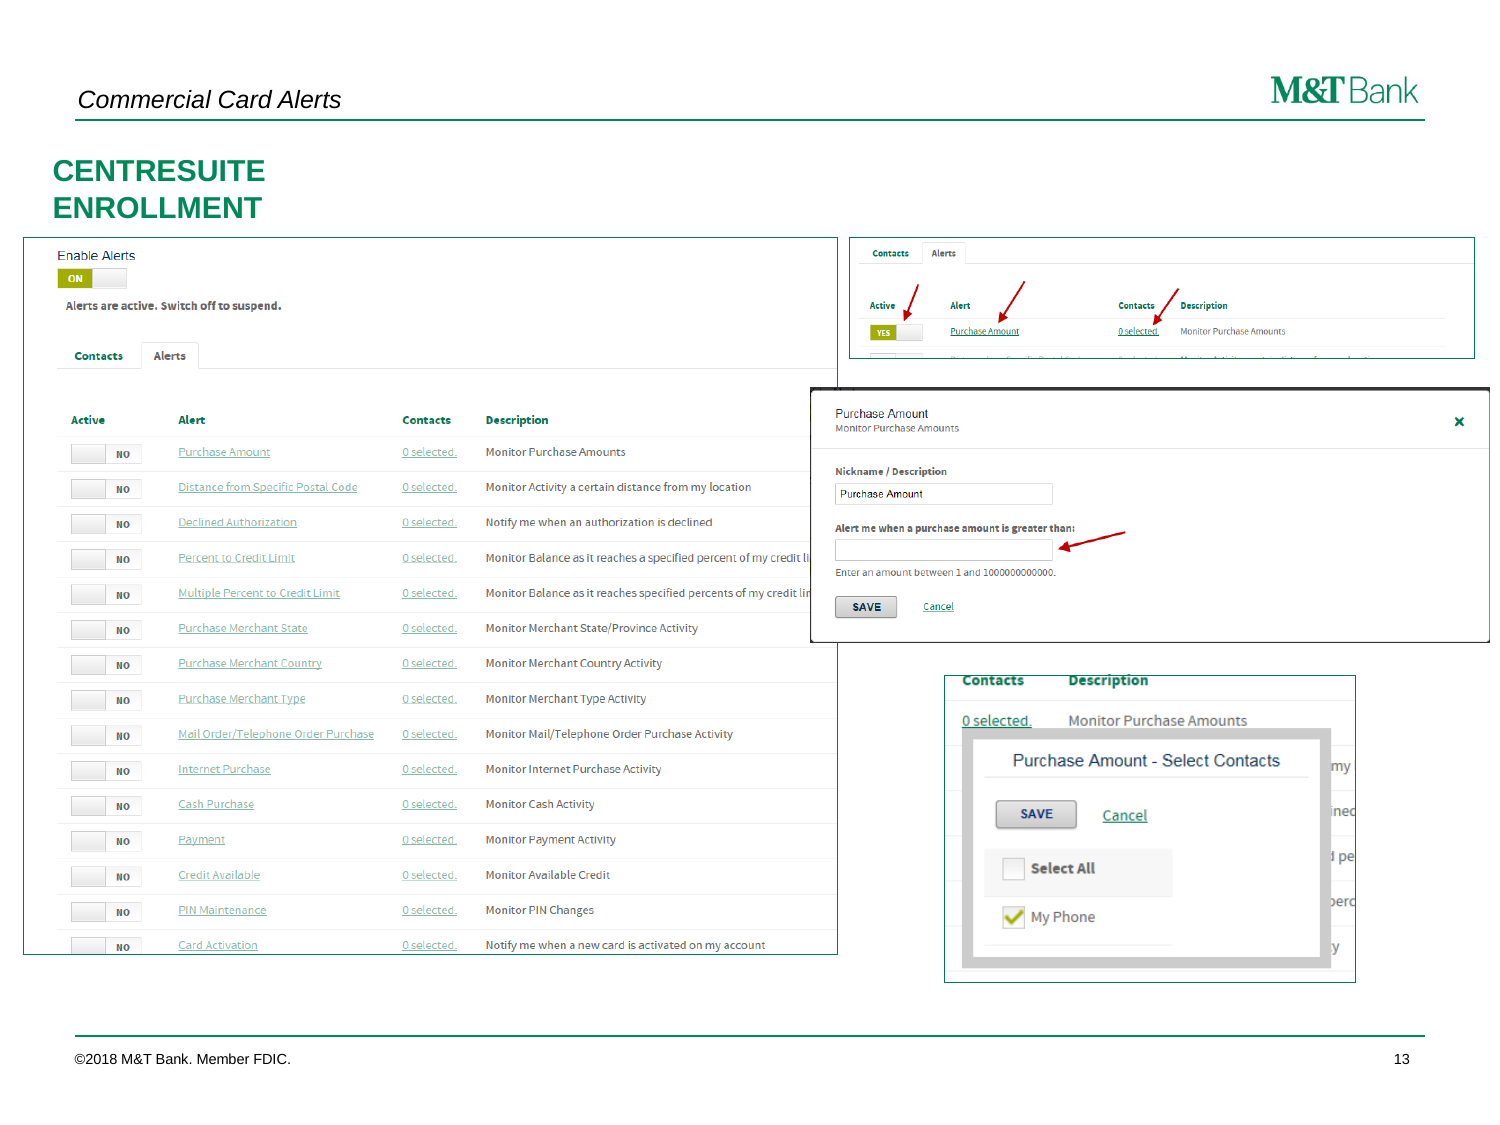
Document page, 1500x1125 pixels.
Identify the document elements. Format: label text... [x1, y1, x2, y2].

slide_number 13 [1074, 1042, 1425, 1103]
picture [849, 237, 1476, 359]
picture [944, 674, 1356, 983]
picture [23, 237, 1490, 955]
picture [1261, 65, 1426, 111]
list Commercial Card Alerts [62, 64, 1240, 117]
title CentreSuite Enrollment [37, 137, 389, 232]
footer ©2018 M&T Bank. Member FDIC. [59, 1042, 535, 1103]
